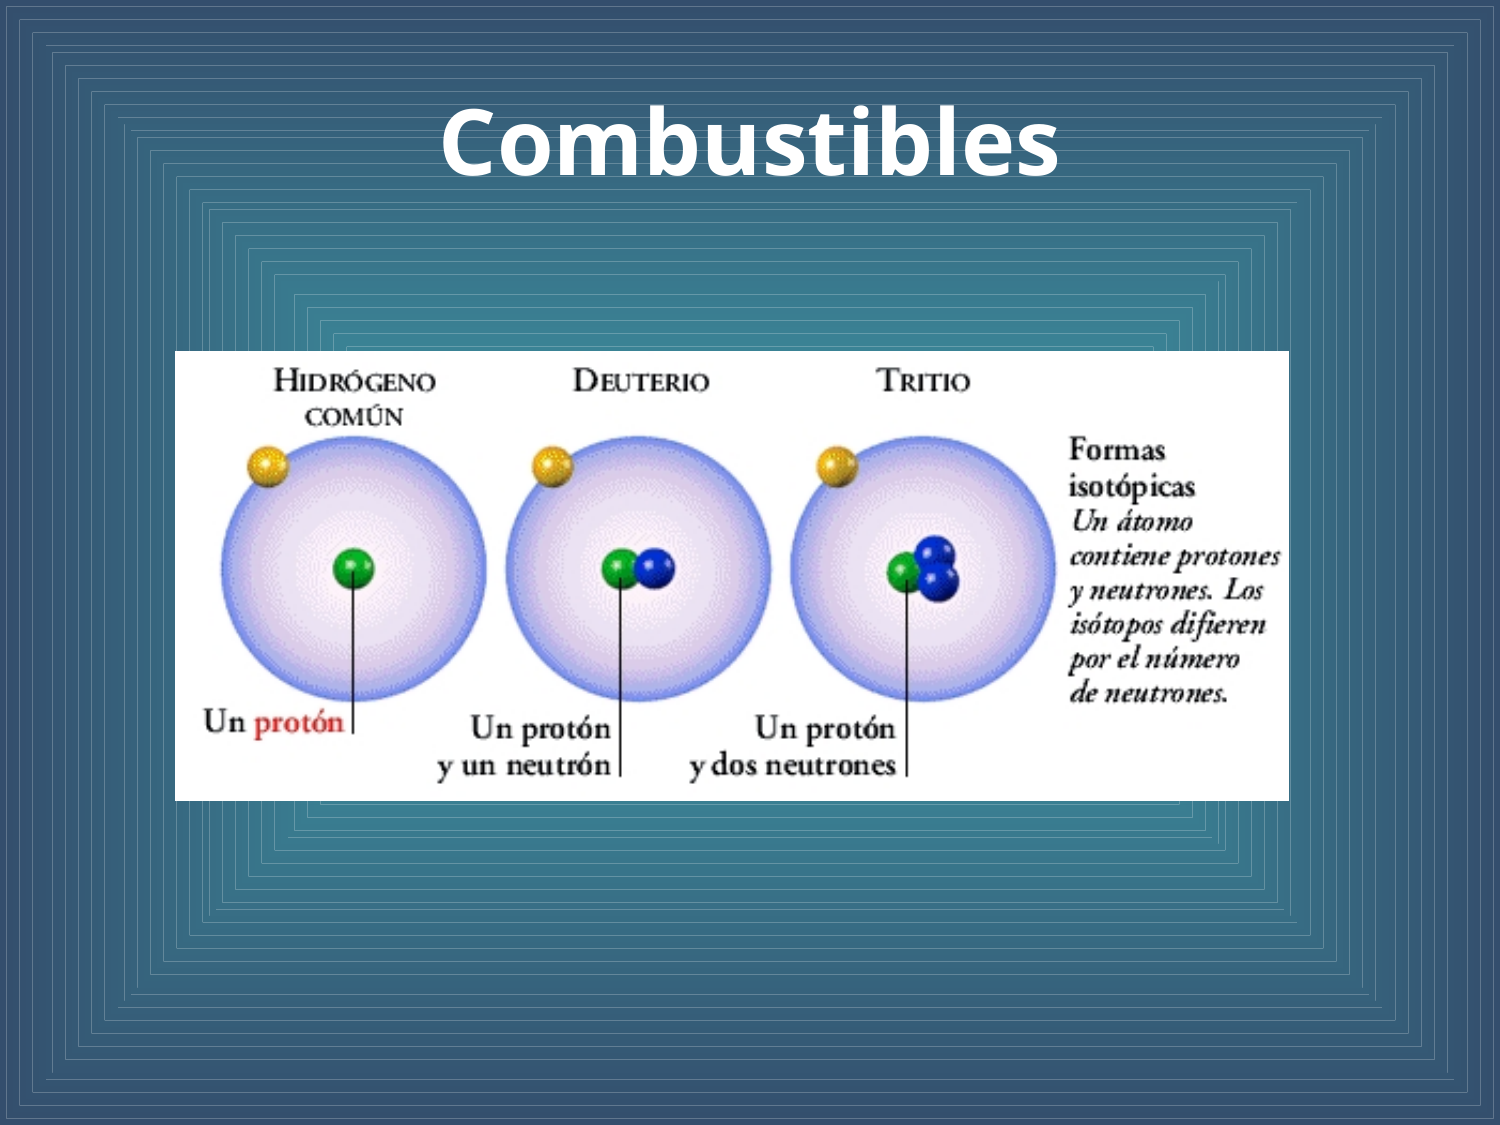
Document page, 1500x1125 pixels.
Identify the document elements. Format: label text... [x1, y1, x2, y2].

picture [175, 351, 1290, 801]
title Combustibles [74, 44, 1426, 233]
